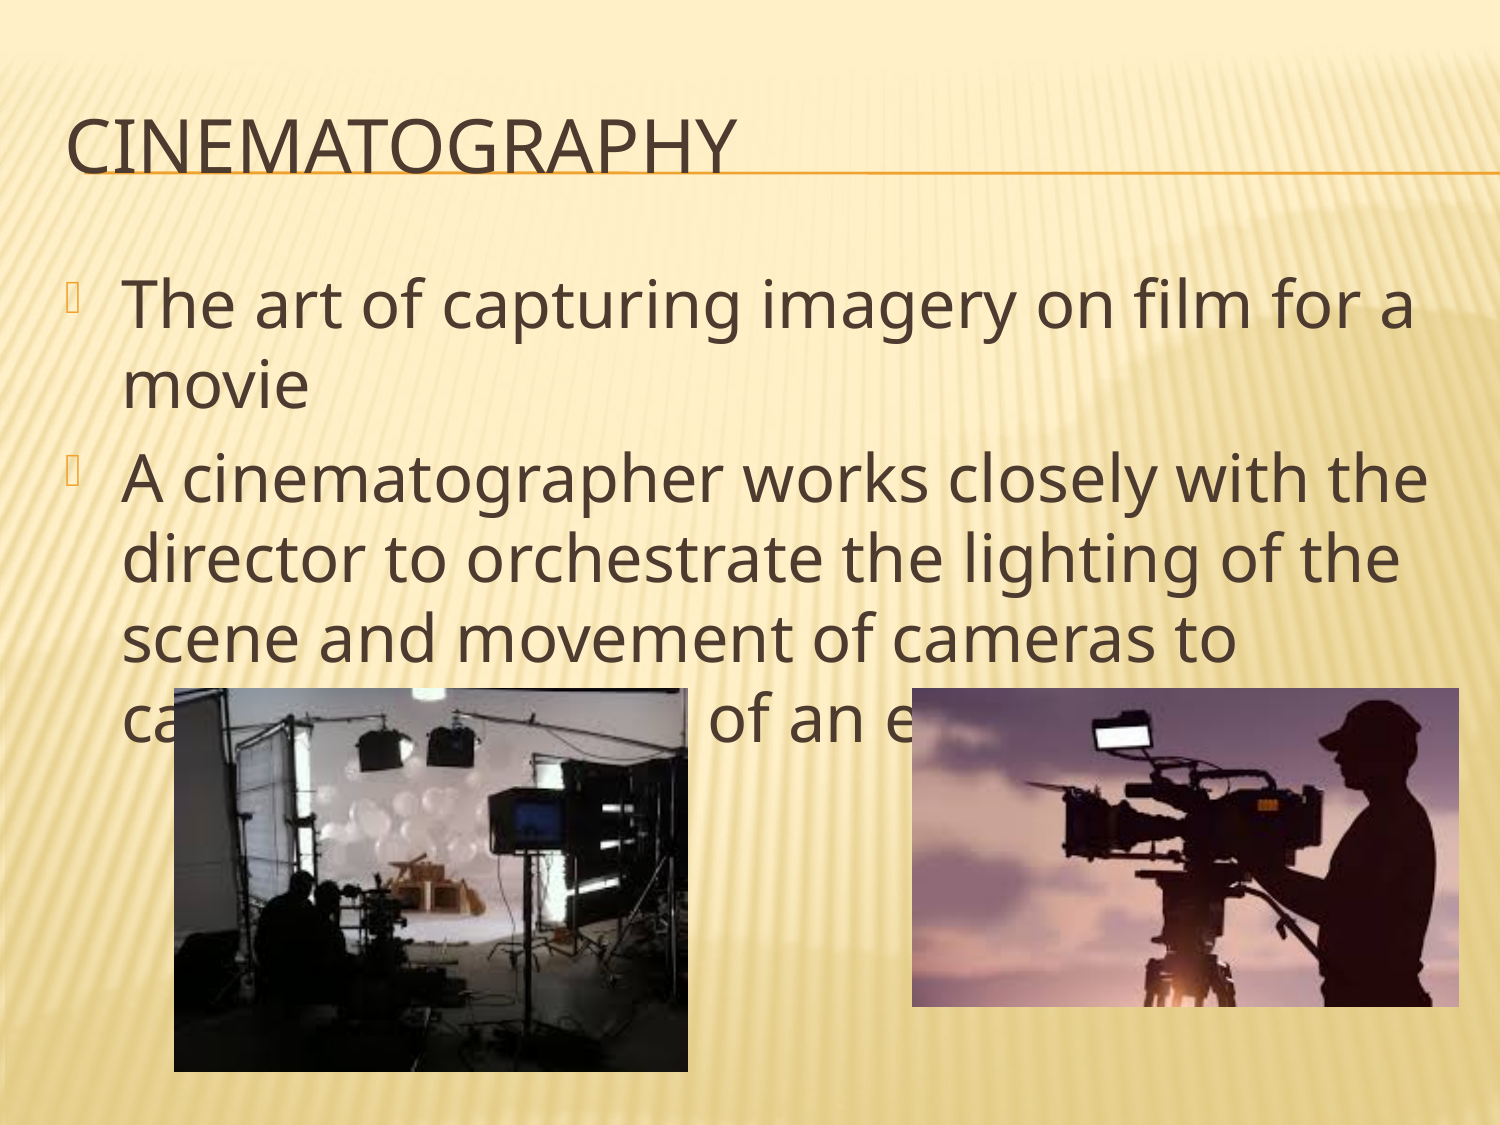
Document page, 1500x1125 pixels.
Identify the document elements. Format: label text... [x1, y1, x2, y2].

list The art of capturing imagery on film for a movie A cinematographer works closely with the director to orchestrate the lighting of the scene and movement of cameras to capture the action of an entire sequence [50, 254, 1475, 998]
title cinematography [50, 75, 1475, 213]
picture [174, 688, 688, 1072]
picture [912, 688, 1459, 1007]
